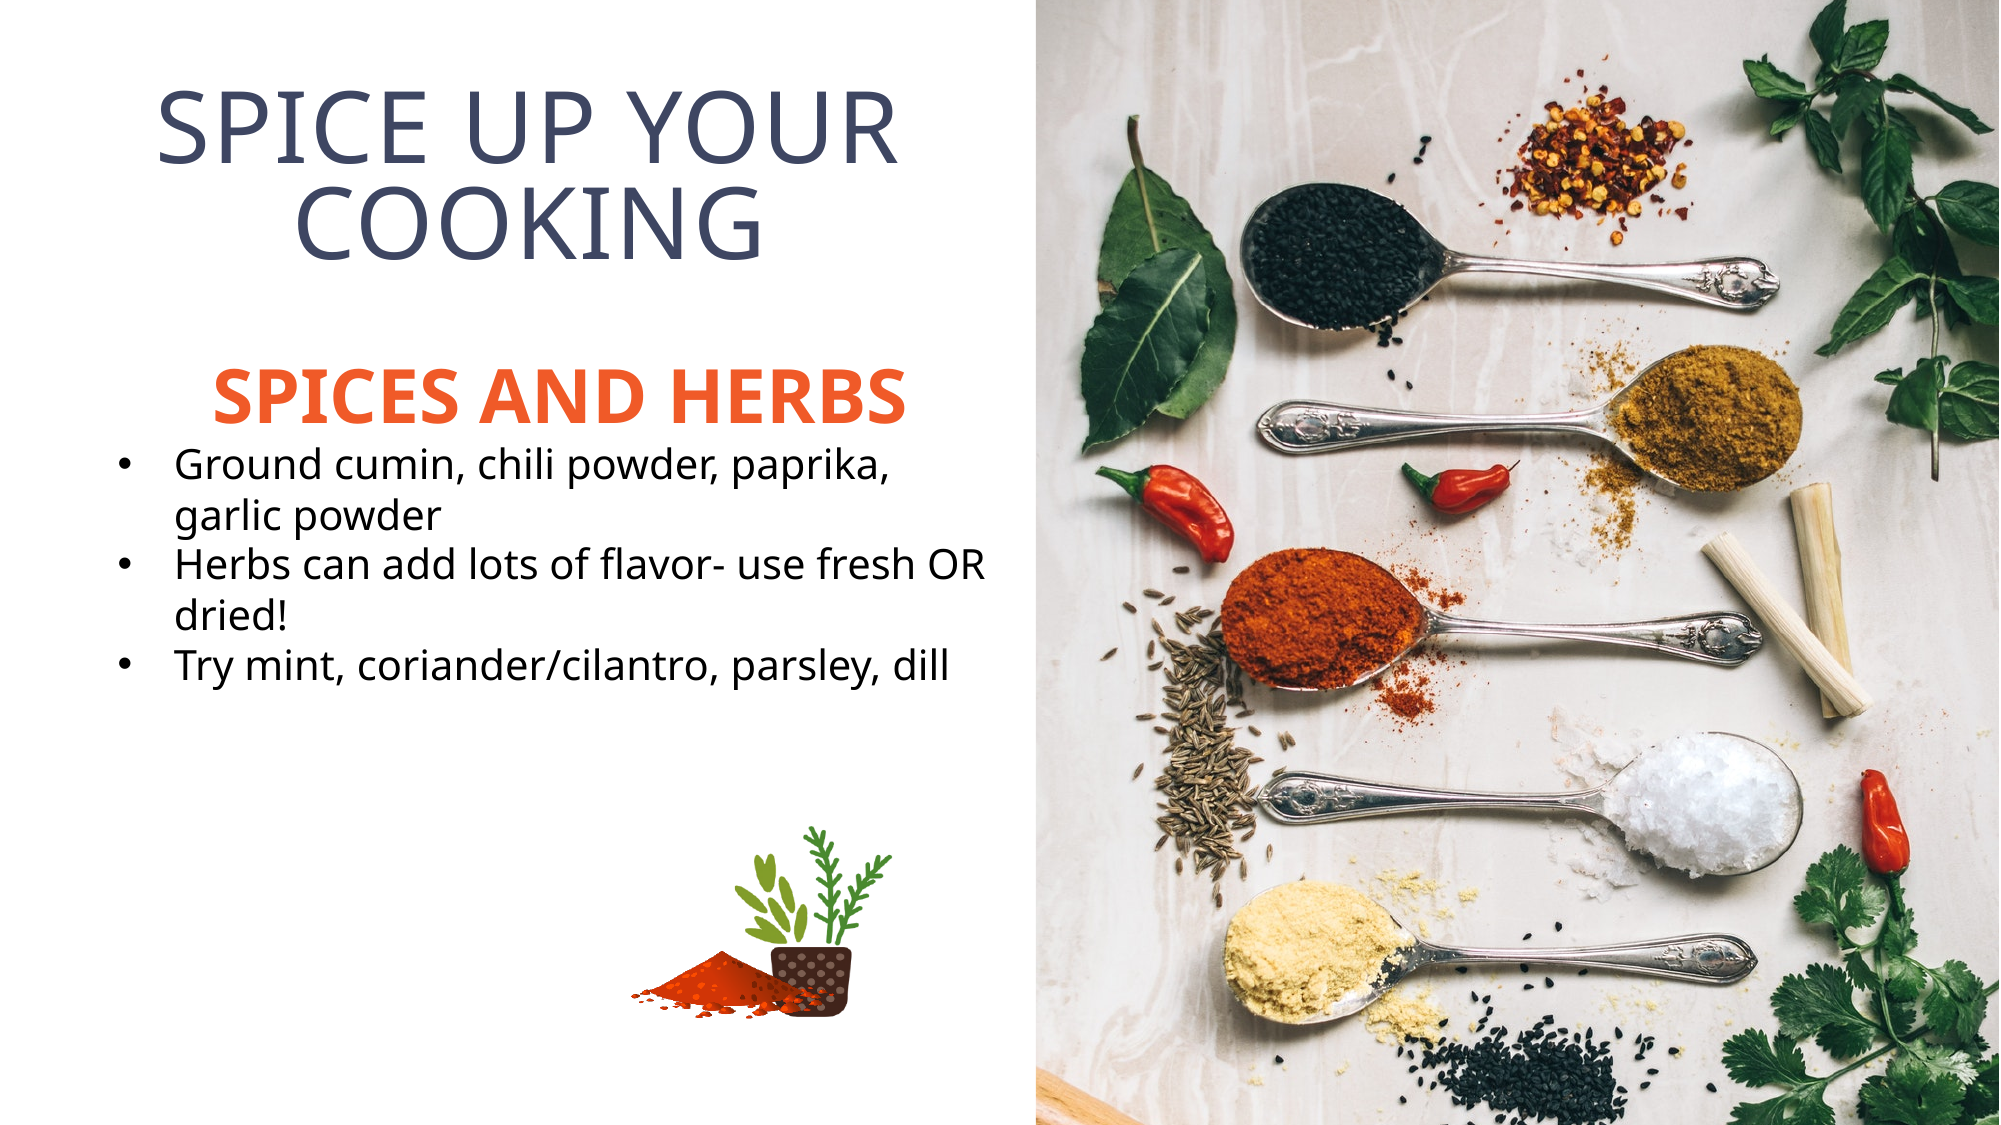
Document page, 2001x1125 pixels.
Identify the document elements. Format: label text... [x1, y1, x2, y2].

text_box Spice up your cooking [64, 59, 995, 306]
text_box SPICES AND HERBS Ground cumin, chili powder, paprika, garlic powder Herbs can add lots of flavor- use fresh OR dried! Try mint, coriander/cilantro, parsley, dill [102, 340, 1018, 946]
picture [1035, 0, 2000, 1125]
picture [630, 822, 901, 1029]
